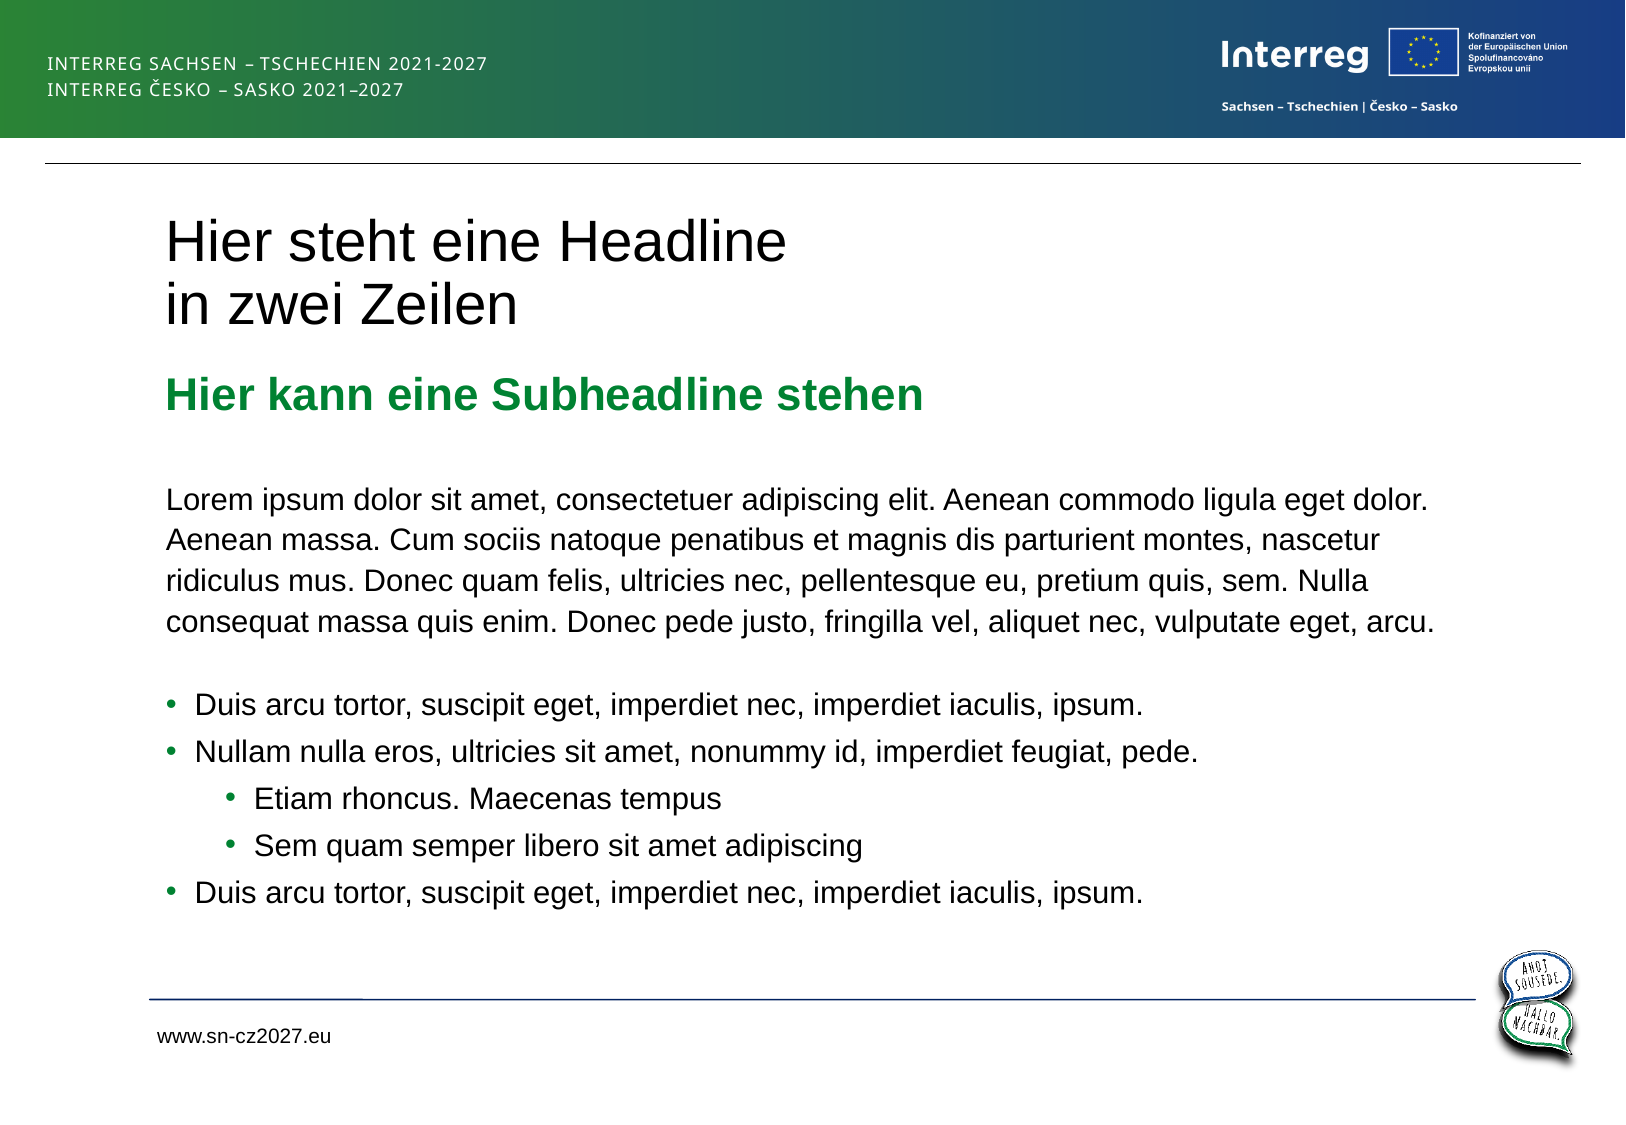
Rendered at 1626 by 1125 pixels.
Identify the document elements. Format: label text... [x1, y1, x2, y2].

list Hier kann eine Subheadline stehen [151, 357, 1392, 405]
title Hier steht eine Headline in zwei Zeilen [151, 203, 1392, 357]
picture [0, 0, 1625, 138]
list Lorem ipsum dolor sit amet, consectetuer adipiscing elit. Aenean commodo ligula eget dolor. Aenean massa. Cum sociis natoque penatibus et magnis dis parturient montes, nascetur ridiculus mus. Donec quam felis, ultricies nec, pellentesque eu, pretium quis, sem. Nulla consequat massa quis enim. Donec pede justo, fringilla vel, aliquet nec, vulputate eget, arcu. Duis arcu tortor, suscipit eget, imperdiet nec, imperdiet iaculis, ipsum. Nullam nulla eros, ultricies sit amet, nonummy id, imperdiet feugiat, pede. Etiam rhoncus. Maecenas tempus Sem quam semper libero sit amet adipiscing Duis arcu tortor, suscipit eget, imperdiet nec, imperdiet iaculis, ipsum. [151, 468, 1474, 953]
picture [1485, 937, 1586, 1071]
